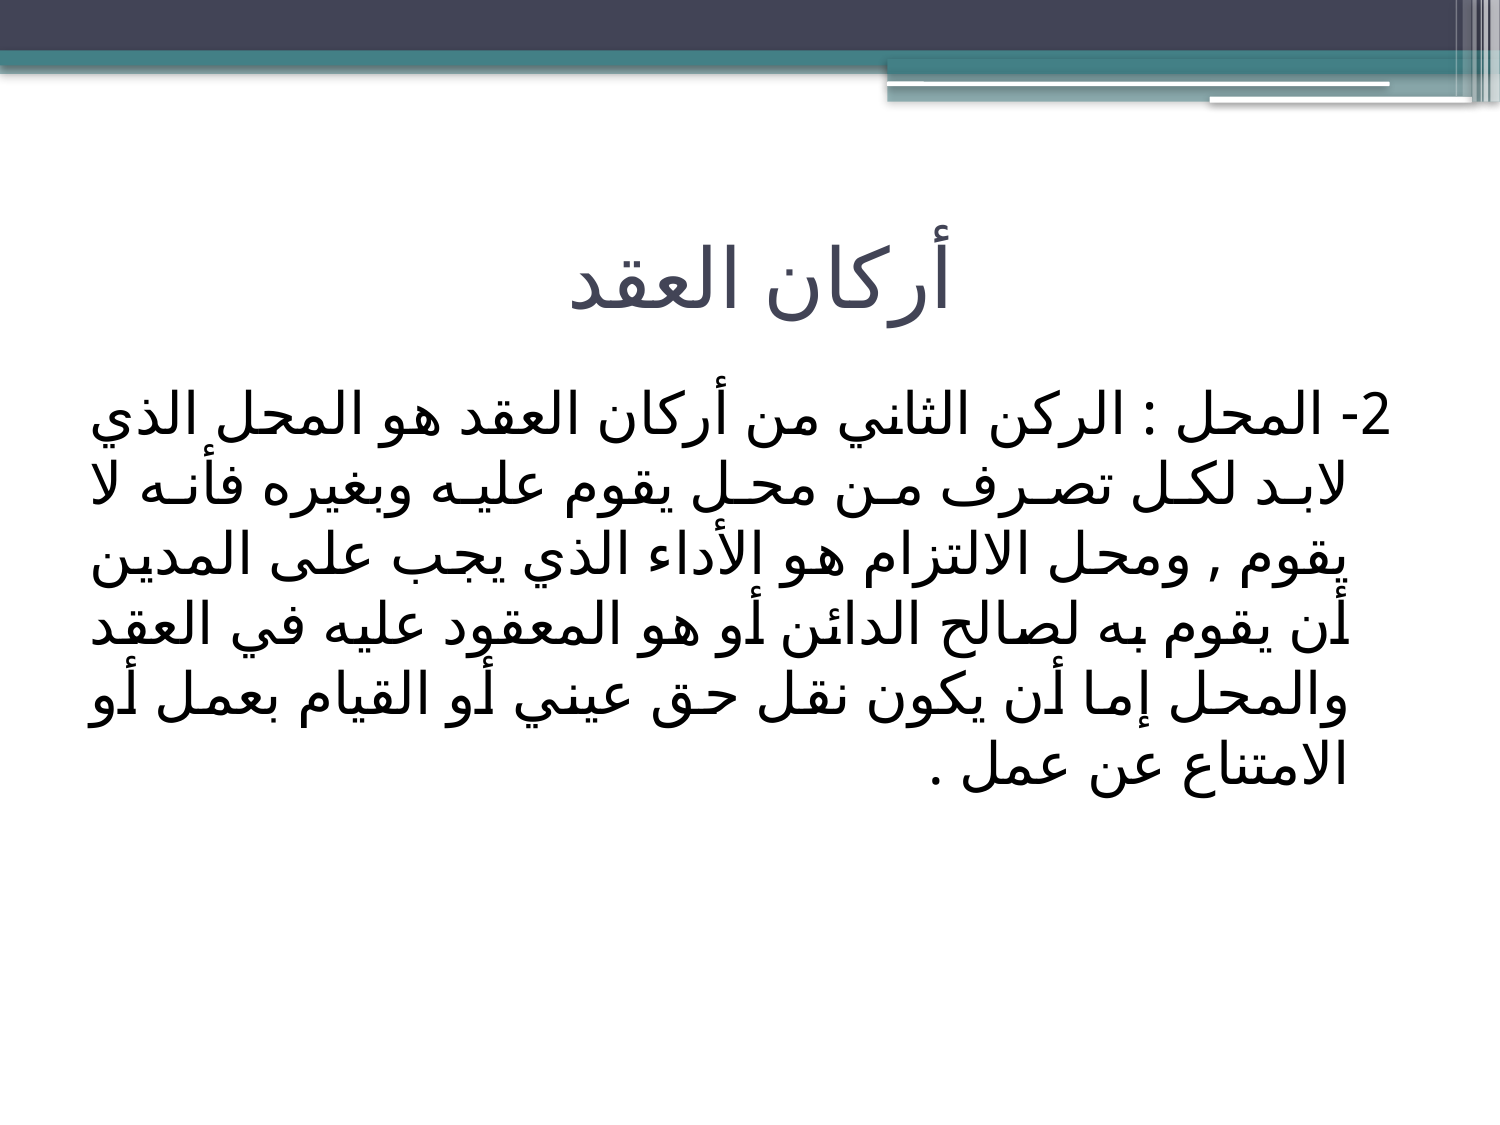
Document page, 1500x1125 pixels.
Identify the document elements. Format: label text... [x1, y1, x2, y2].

list 2- المحل : الركن الثاني من أركان العقد هو المحل الذي لابد لكل تصرف من محل يقوم عليه وبغيره فأنه لا يقوم , ومحل الالتزام هو الأداء الذي يجب على المدين أن يقوم به لصالح الدائن أو هو المعقود عليه في العقد والمحل إما أن يكون نقل حق عيني أو القيام بعمل أو الامتناع عن عمل . [75, 368, 1425, 1079]
title أركان العقد [75, 187, 1425, 363]
